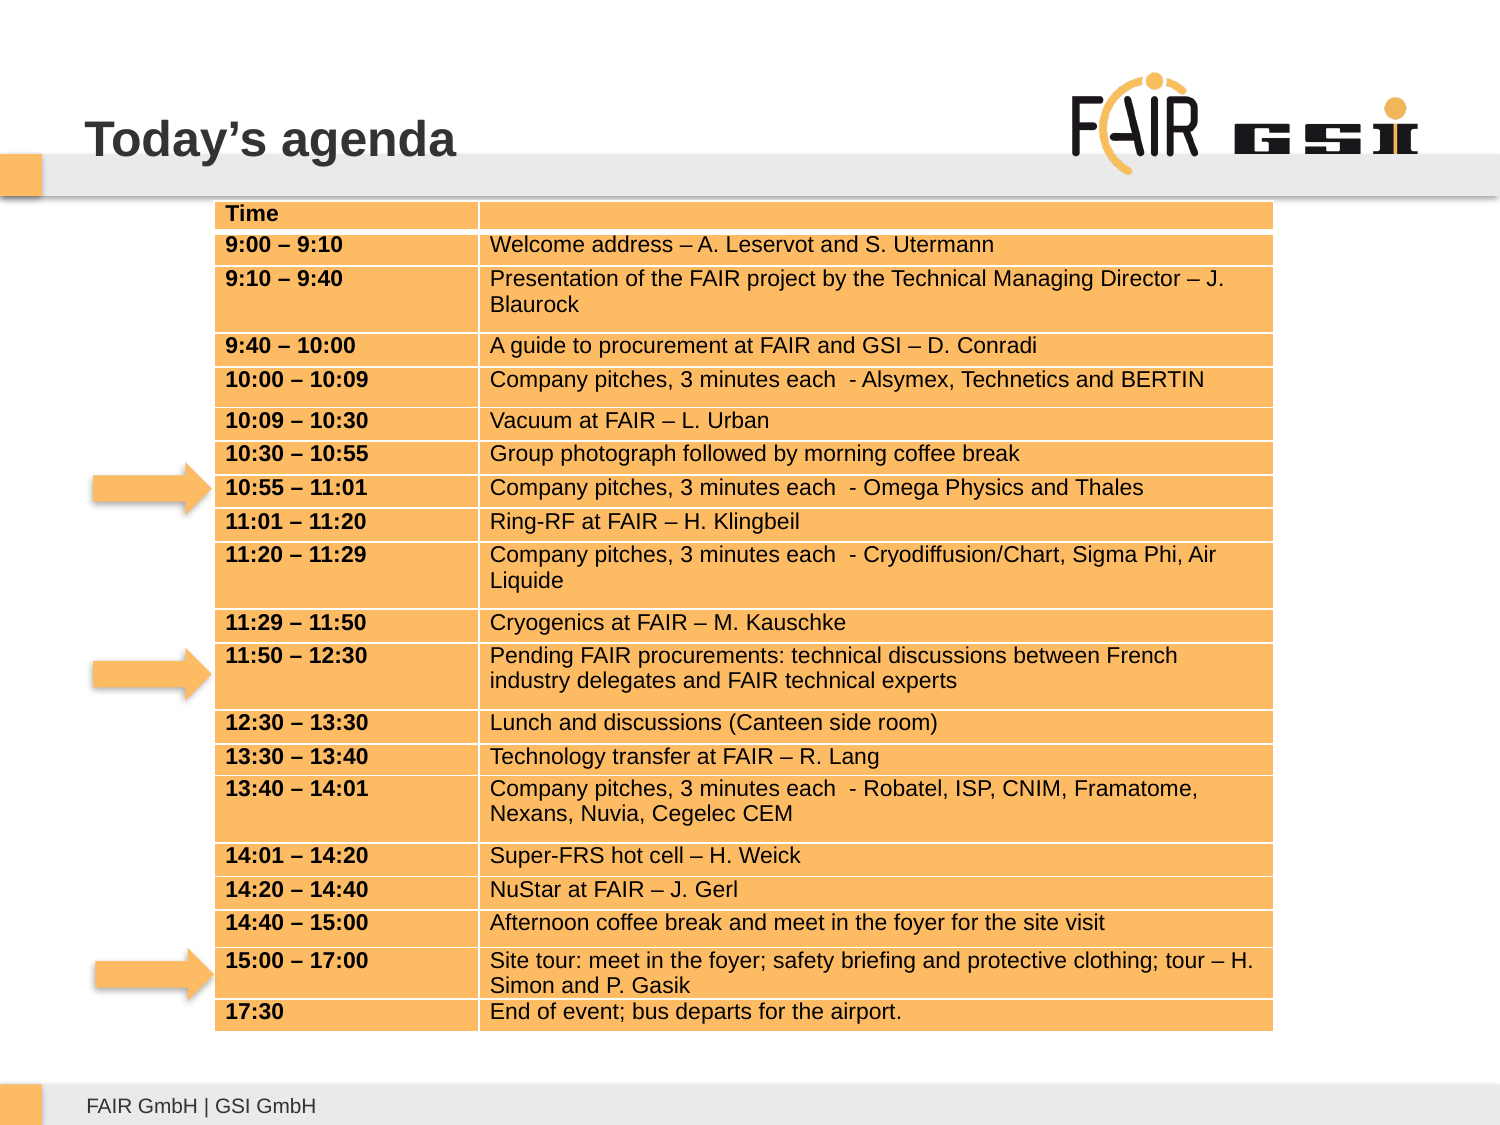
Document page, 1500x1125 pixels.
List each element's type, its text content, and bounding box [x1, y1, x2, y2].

table_cell Pending FAIR procurements: technical discussions between French industry delegates and FAIR technical experts [480, 644, 1273, 709]
table_cell Ring-RF at FAIR – H. Klingbeil [480, 509, 1273, 541]
table_cell 11:50 – 12:30 [215, 644, 478, 709]
table_cell 11:01 – 11:20 [215, 509, 478, 541]
table_cell Super-FRS hot cell – H. Weick [480, 844, 1273, 876]
table_cell 10:09 – 10:30 [215, 408, 478, 440]
table_cell A guide to procurement at FAIR and GSI – D. Conradi [480, 334, 1273, 366]
picture [1071, 70, 1199, 177]
table_cell Afternoon coffee break and meet in the foyer for the site visit [480, 911, 1273, 947]
table_cell 9:10 – 9:40 [215, 267, 478, 332]
table_header [480, 202, 1273, 229]
table_cell 11:29 – 11:50 [215, 610, 478, 642]
table_cell Company pitches, 3 minutes each - Cryodiffusion/Chart, Sigma Phi, Air Liquide [480, 543, 1273, 608]
table_cell 10:30 – 10:55 [215, 442, 478, 474]
table_cell 10:55 – 11:01 [215, 476, 478, 507]
table_header Time [215, 202, 478, 229]
table_cell Company pitches, 3 minutes each - Robatel, ISP, CNIM, Framatome, Nexans, Nuvia, Cegelec CEM [480, 776, 1273, 842]
table_cell 10:00 – 10:09 [215, 368, 478, 407]
text_box [92, 461, 213, 516]
table_cell 14:01 – 14:20 [215, 844, 478, 876]
table_cell 12:30 – 13:30 [215, 711, 478, 743]
text_box [94, 947, 215, 1002]
table_cell 9:40 – 10:00 [215, 334, 478, 366]
table_cell 14:20 – 14:40 [215, 877, 478, 909]
table_cell Company pitches, 3 minutes each - Omega Physics and Thales [480, 476, 1273, 507]
table_cell Site tour: meet in the foyer; safety briefing and protective clothing; tour – H. Simon and P. Gasik [480, 948, 1273, 998]
table_cell 11:20 – 11:29 [215, 543, 478, 608]
table_cell Group photograph followed by morning coffee break [480, 442, 1273, 474]
table_cell Company pitches, 3 minutes each - Alsymex, Technetics and BERTIN [480, 368, 1273, 407]
table_cell End of event; bus departs for the airport. [480, 1000, 1273, 1031]
table_cell Technology transfer at FAIR – R. Lang [480, 745, 1273, 775]
table_cell 9:00 – 9:10 [215, 235, 478, 265]
table_cell Lunch and discussions (Canteen side room) [480, 711, 1273, 743]
table_cell Welcome address – A. Leservot and S. Utermann [480, 235, 1273, 265]
title Today’s agenda [69, 44, 986, 174]
table_cell 15:00 – 17:00 [215, 948, 478, 998]
table_cell 13:30 – 13:40 [215, 745, 478, 775]
table_cell 13:40 – 14:01 [215, 776, 478, 842]
table_cell Presentation of the FAIR project by the Technical Managing Director – J. Blaurock [480, 267, 1273, 332]
table_cell Vacuum at FAIR – L. Urban [480, 408, 1273, 440]
table_cell NuStar at FAIR – J. Gerl [480, 877, 1273, 909]
table_cell Cryogenics at FAIR – M. Kauschke [480, 610, 1273, 642]
table_cell 17:30 [215, 1000, 478, 1031]
picture [1233, 95, 1419, 154]
table_cell 14:40 – 15:00 [215, 911, 478, 947]
text_box [92, 647, 213, 702]
